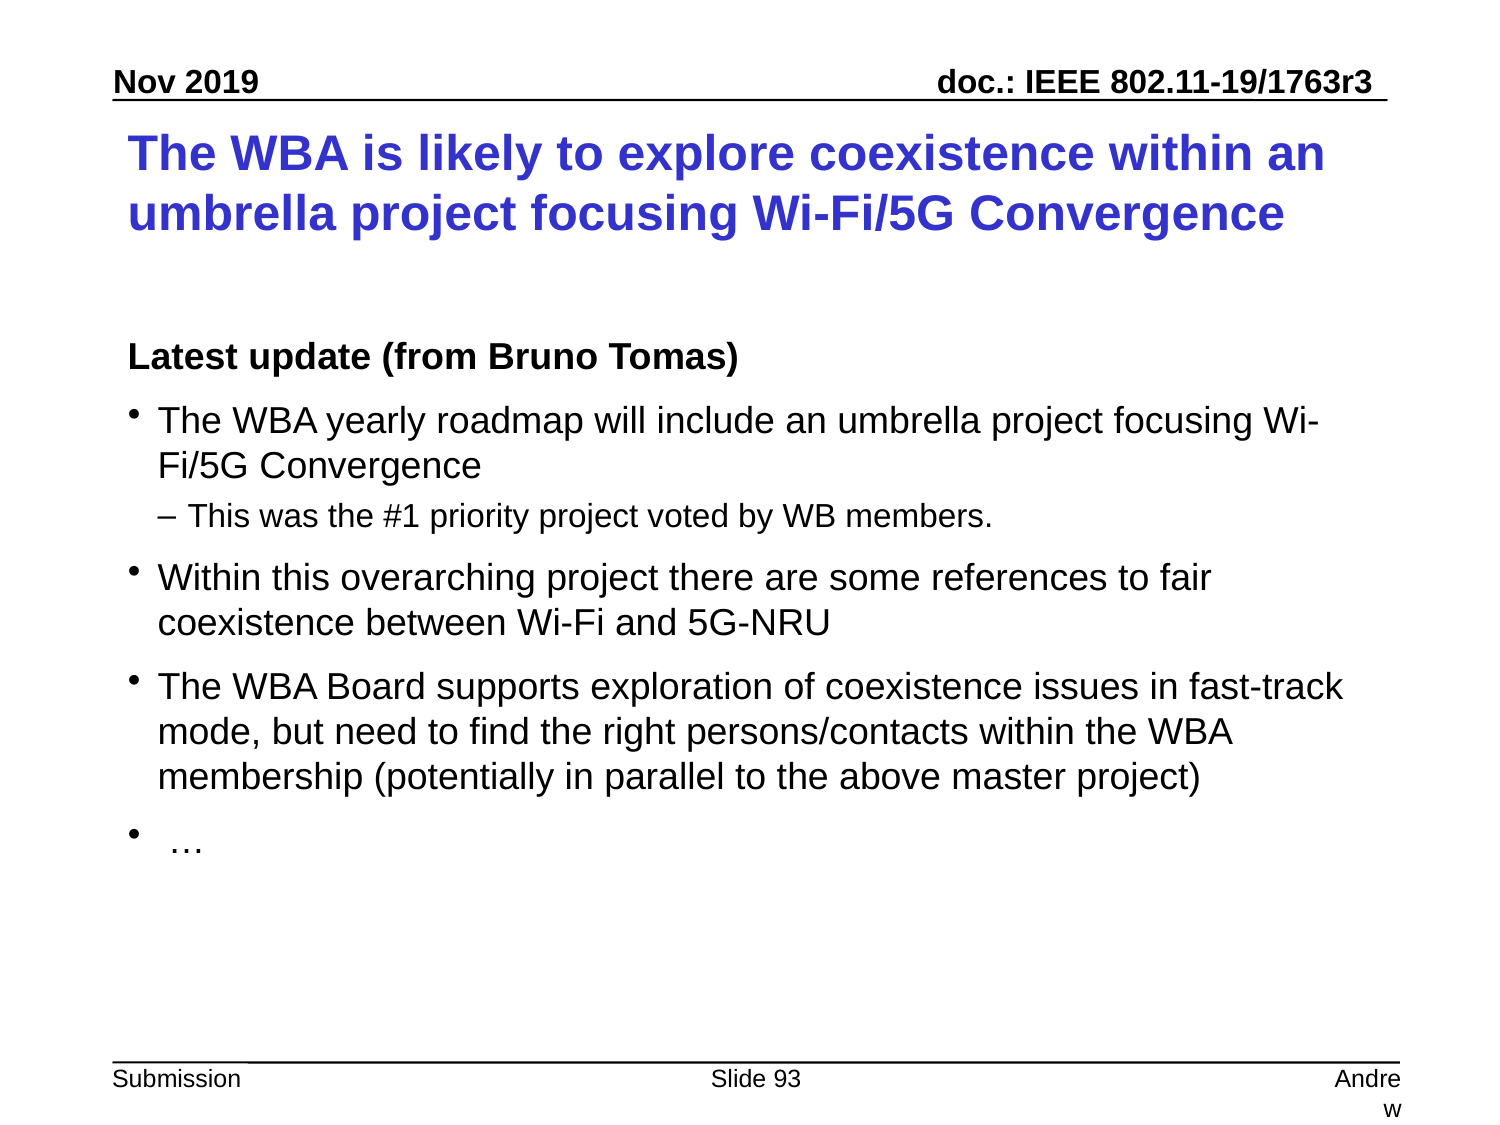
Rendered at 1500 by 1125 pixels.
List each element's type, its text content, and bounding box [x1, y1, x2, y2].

list Latest update (from Bruno Tomas) The WBA yearly roadmap will include an umbrella project focusing Wi-Fi/5G Convergence This was the #1 priority project voted by WB members. Within this overarching project there are some references to fair coexistence between Wi-Fi and 5G-NRU The WBA Board supports exploration of coexistence issues in fast-track mode, but need to find the right persons/contacts within the WBA membership (potentially in parallel to the above master project) … [112, 324, 1388, 1000]
footer Andrew Myles, Cisco [1320, 1061, 1402, 1093]
slide_number Slide 93 [709, 1061, 803, 1093]
title The WBA is likely to explore coexistence within an umbrella project focusing Wi-Fi/5G Convergence [112, 112, 1388, 288]
